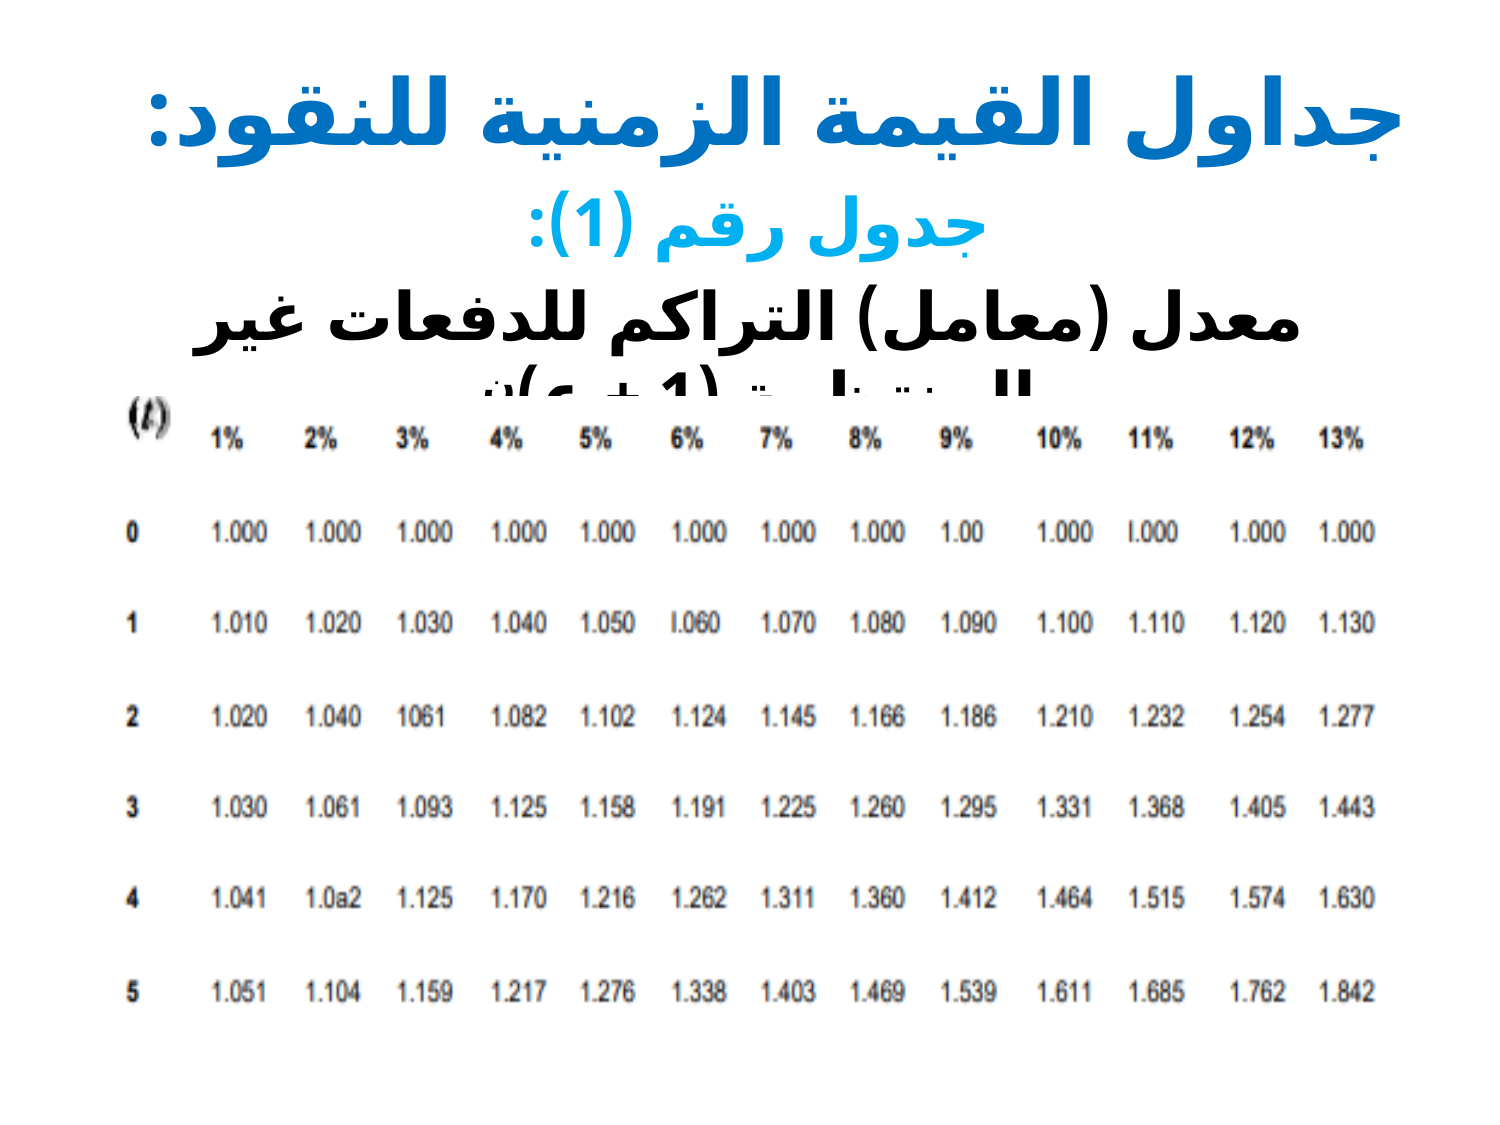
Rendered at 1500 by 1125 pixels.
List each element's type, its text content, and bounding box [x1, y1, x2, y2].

title جداول القيمة الزمنية للنقود: [75, 45, 1425, 172]
picture [52, 396, 1436, 1059]
list جدول رقم (1): معدل (معامل) التراكم للدفعات غير المنتظمة (1 + ع)ن [75, 172, 1425, 395]
